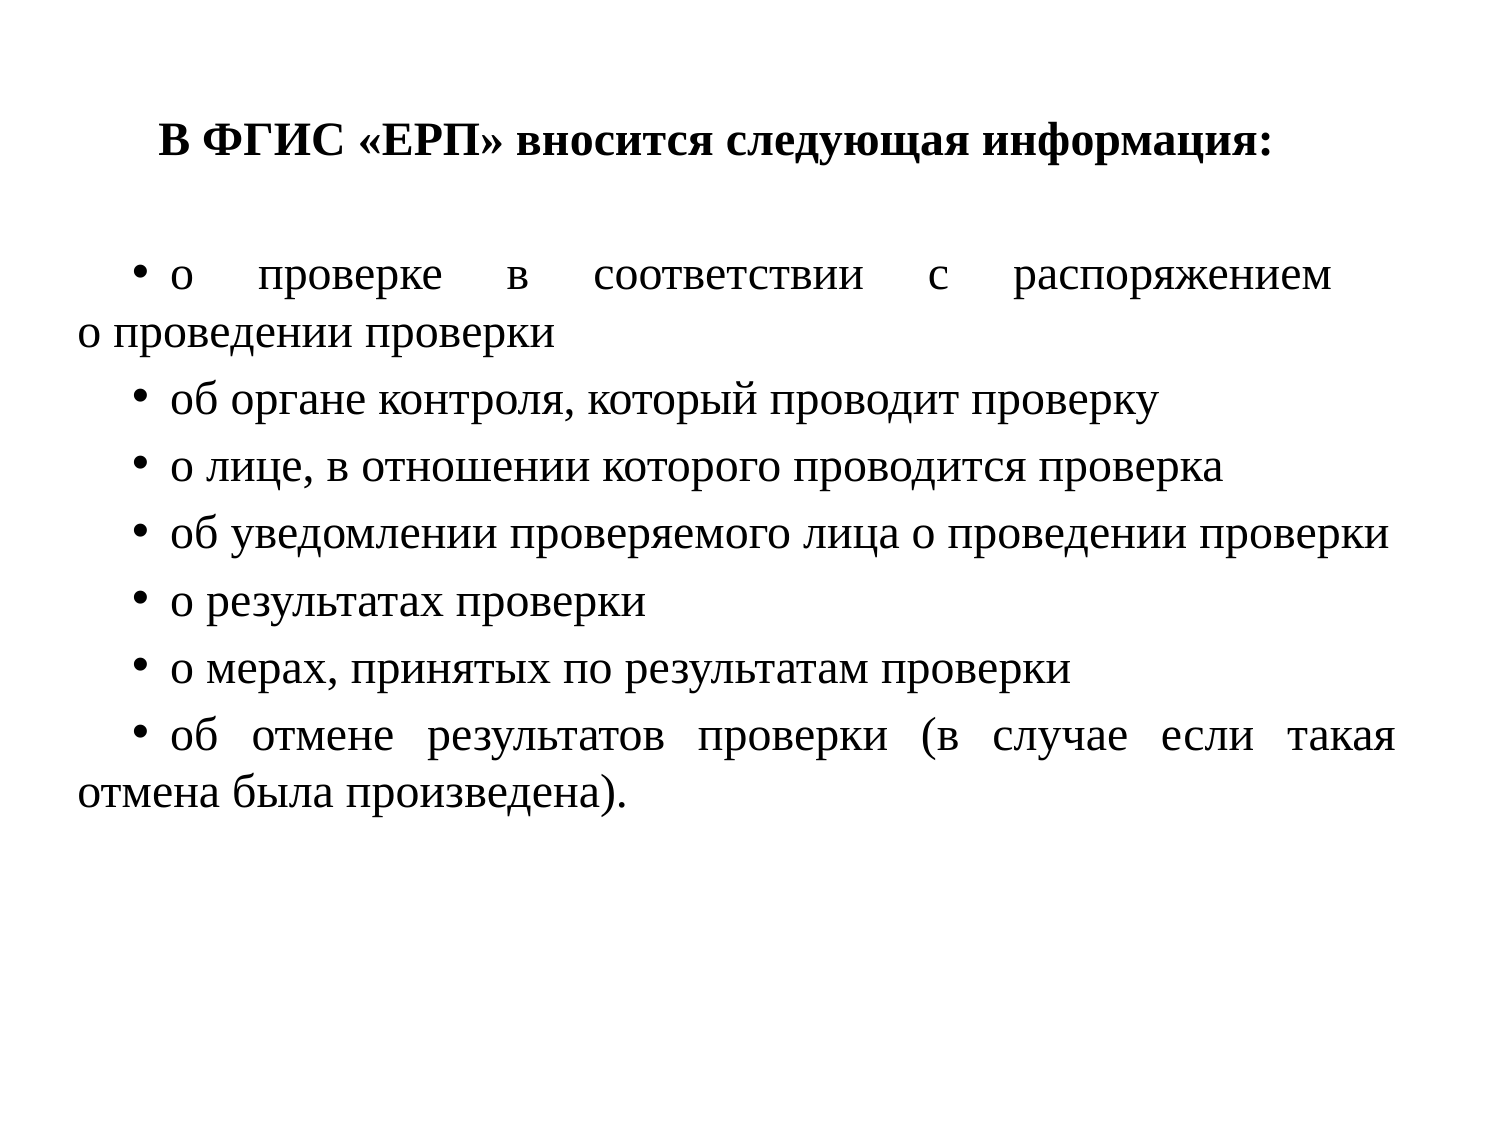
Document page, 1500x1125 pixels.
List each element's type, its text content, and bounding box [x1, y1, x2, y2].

list В ФГИС «ЕРП» вносится следующая информация: о проверке в соответствии с распоряжением о проведении проверки об органе контроля, который проводит проверку о лице, в отношении которого проводится проверка об уведомлении проверяемого лица о проведении проверки о результатах проверки о мерах, принятых по результатам проверки об отмене результатов проверки (в случае если такая отмена была произведена). [62, 99, 1413, 843]
